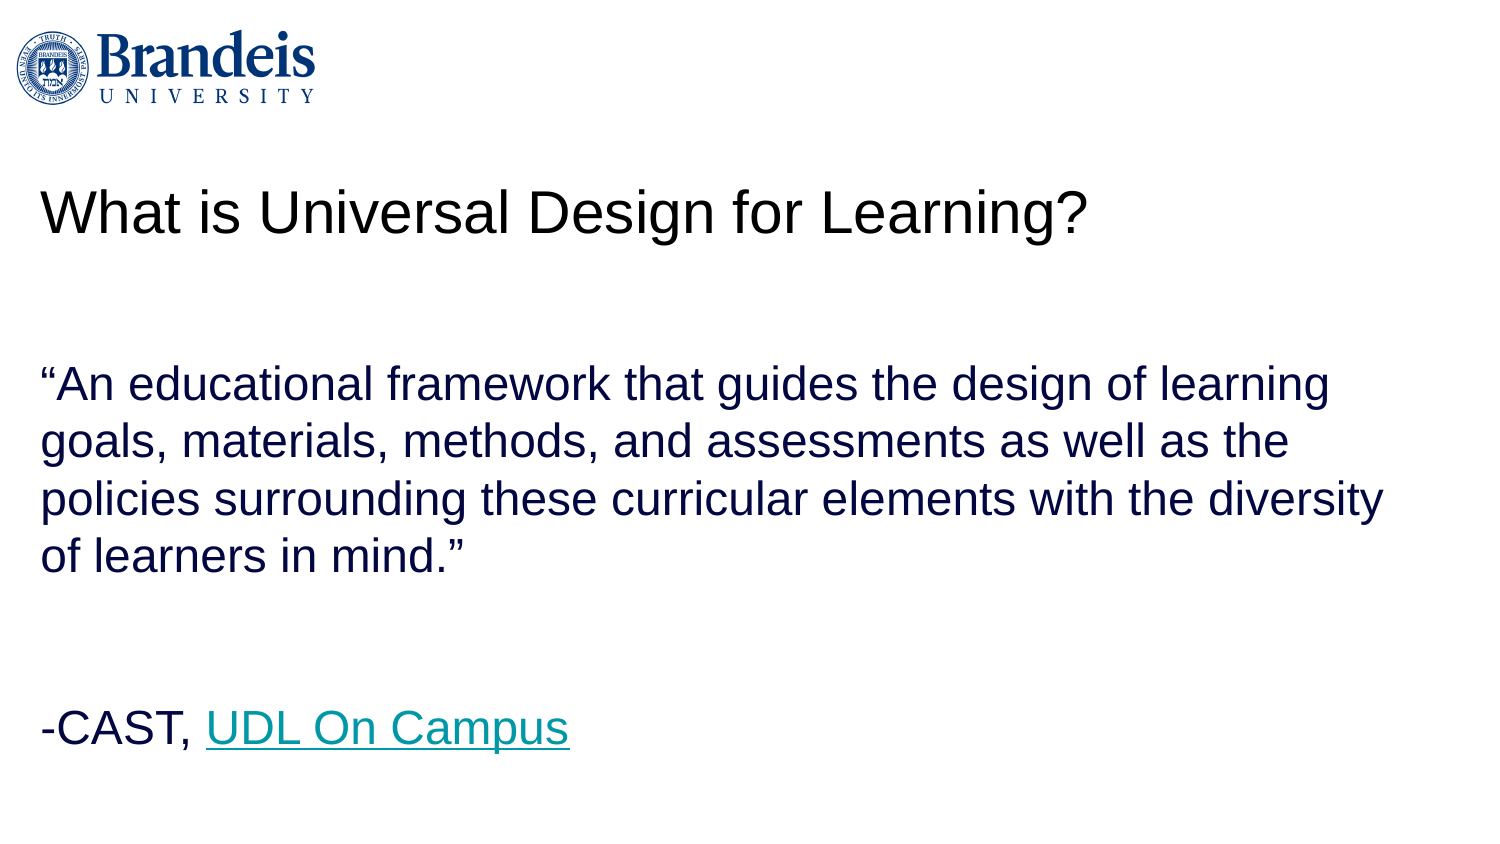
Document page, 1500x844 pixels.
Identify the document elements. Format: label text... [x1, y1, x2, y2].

title What is Universal Design for Learning? [25, 130, 1326, 261]
picture [0, 11, 331, 123]
subtitle “An educational framework that guides the design of learning goals, materials, methods, and assessments as well as the policies surrounding these curricular elements with the diversity of learners in mind.” -CAST, UDL On Campus [25, 337, 1423, 468]
